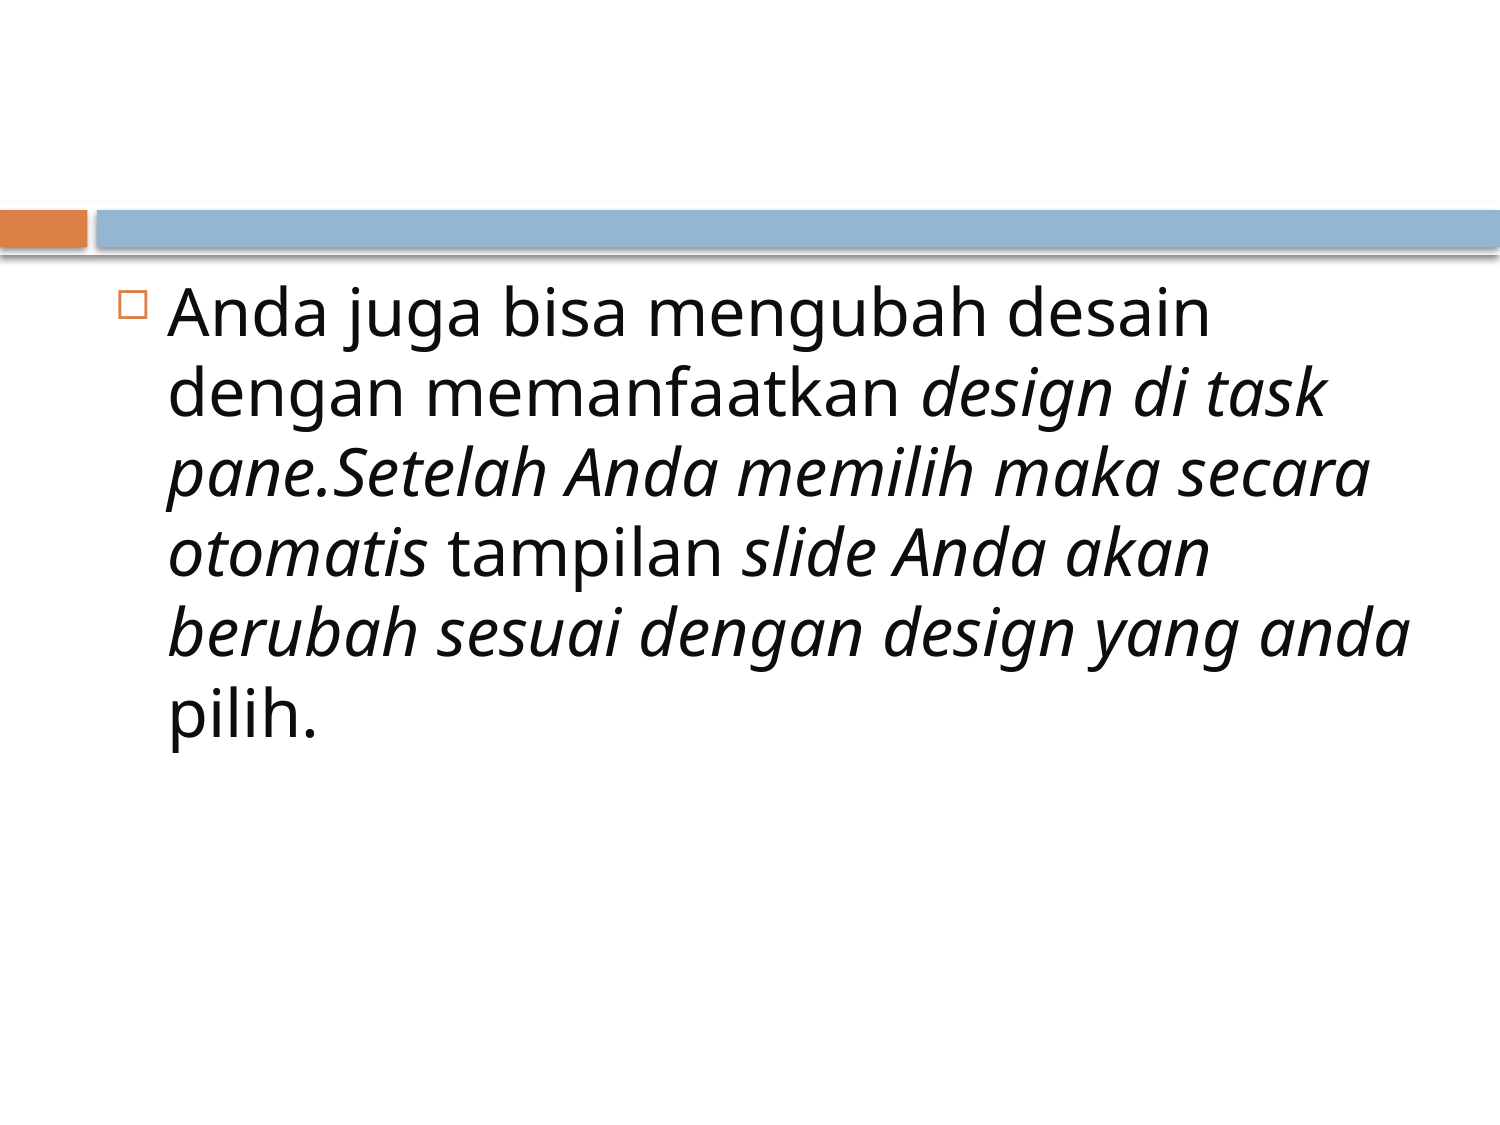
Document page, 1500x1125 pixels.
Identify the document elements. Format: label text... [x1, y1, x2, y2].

list Anda juga bisa mengubah desain dengan memanfaatkan design di task pane.Setelah Anda memilih maka secara otomatis tampilan slide Anda akan berubah sesuai dengan design yang anda pilih. [100, 262, 1438, 1000]
